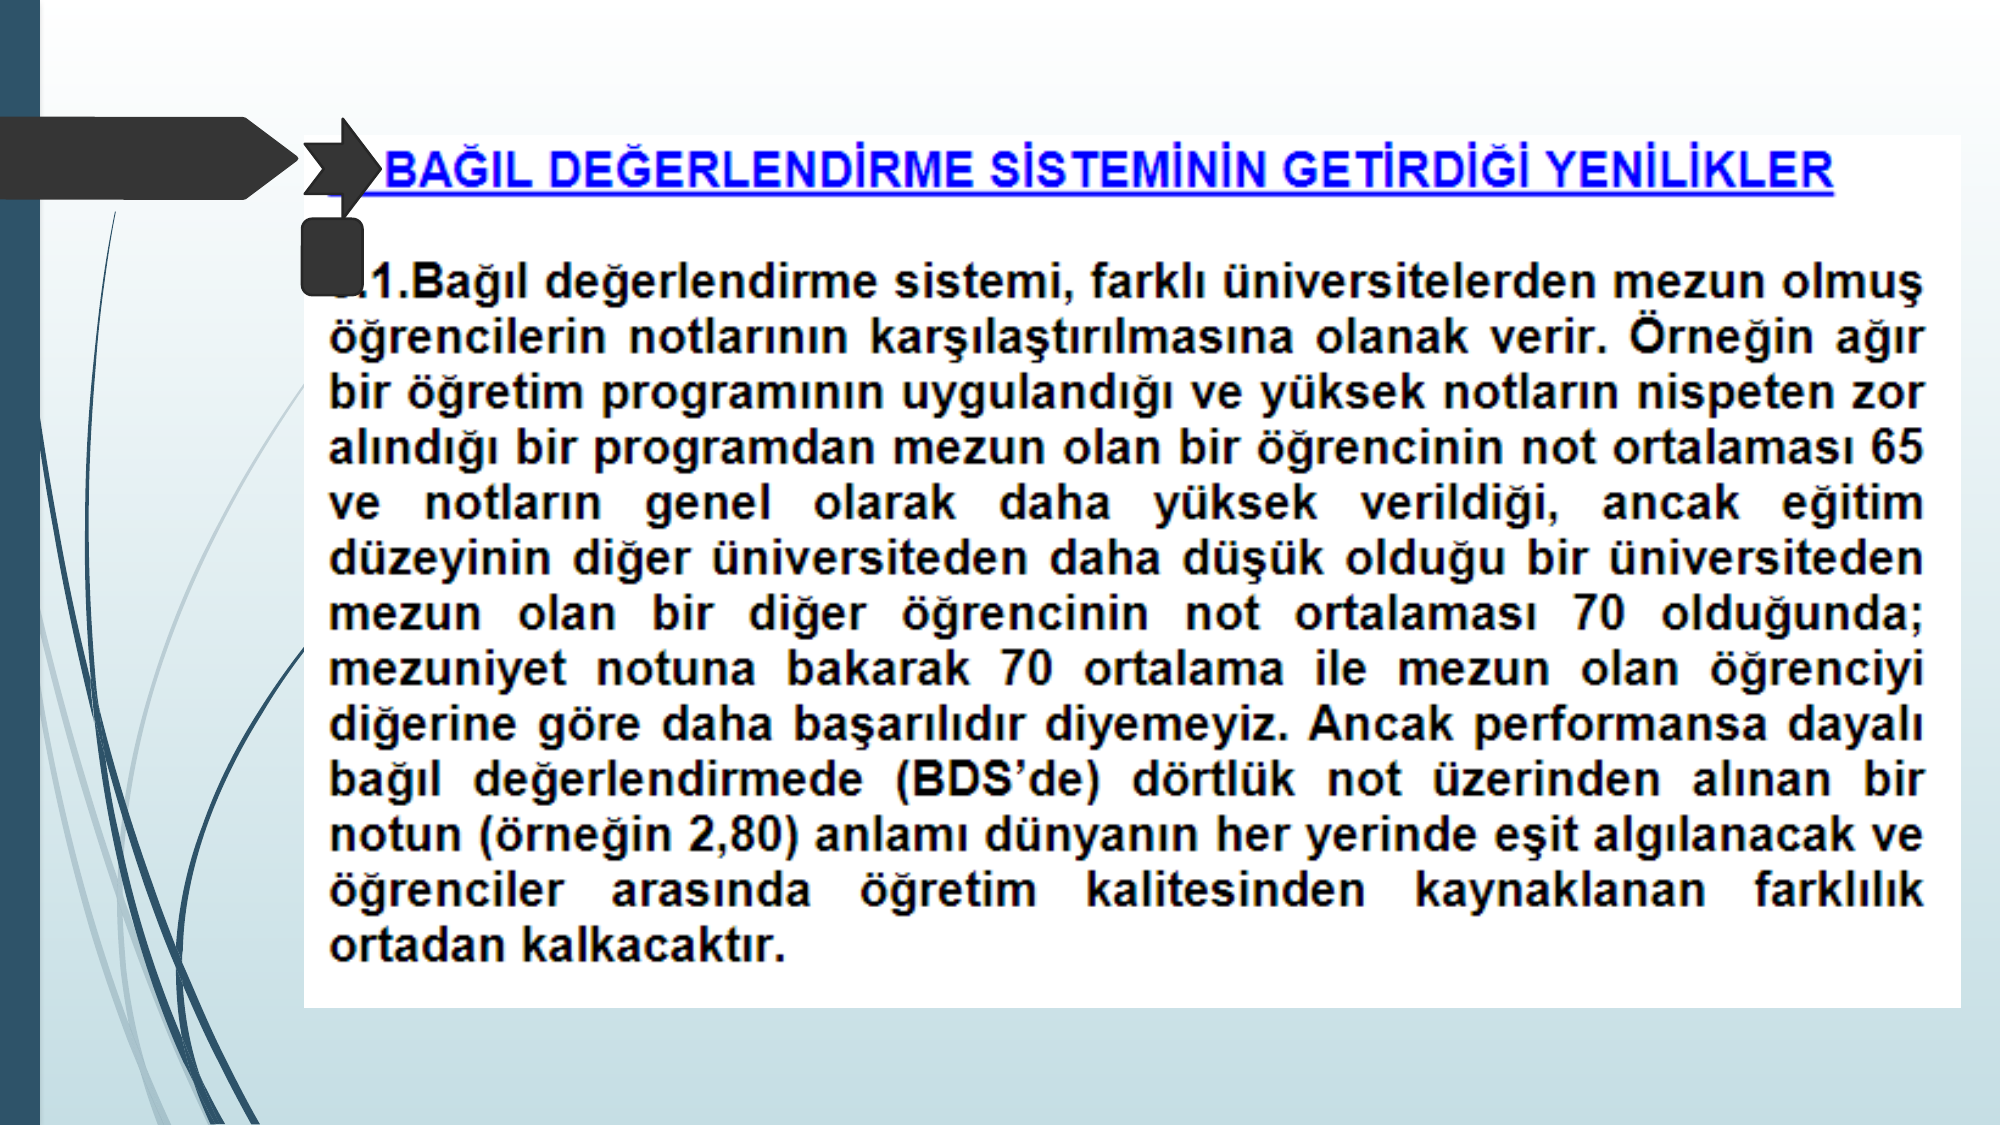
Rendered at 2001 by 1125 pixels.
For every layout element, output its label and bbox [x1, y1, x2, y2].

picture [304, 135, 1962, 1008]
text_box [341, 117, 357, 135]
